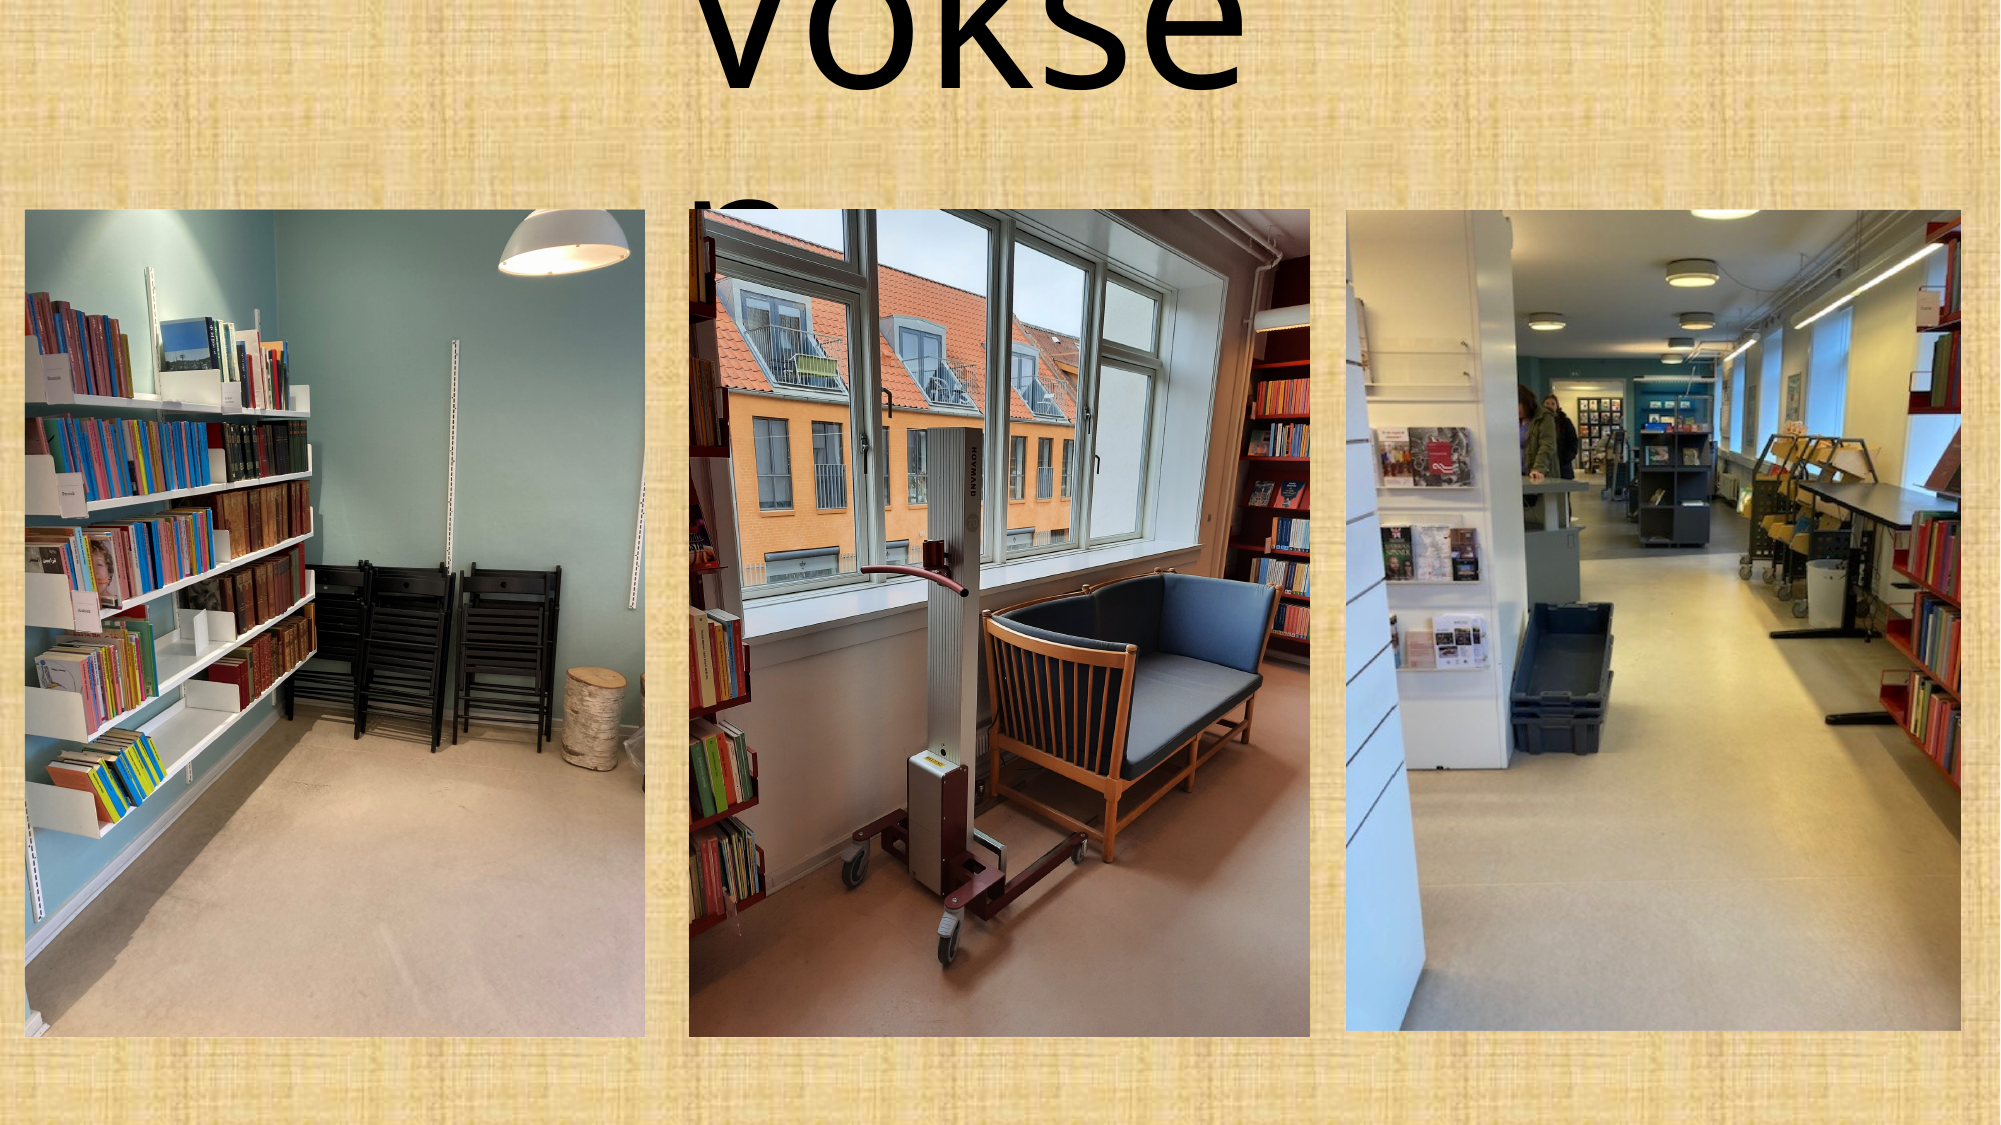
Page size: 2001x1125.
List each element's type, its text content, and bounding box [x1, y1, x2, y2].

picture [0, 0, 2001, 1125]
title Voksen [662, 24, 1338, 243]
